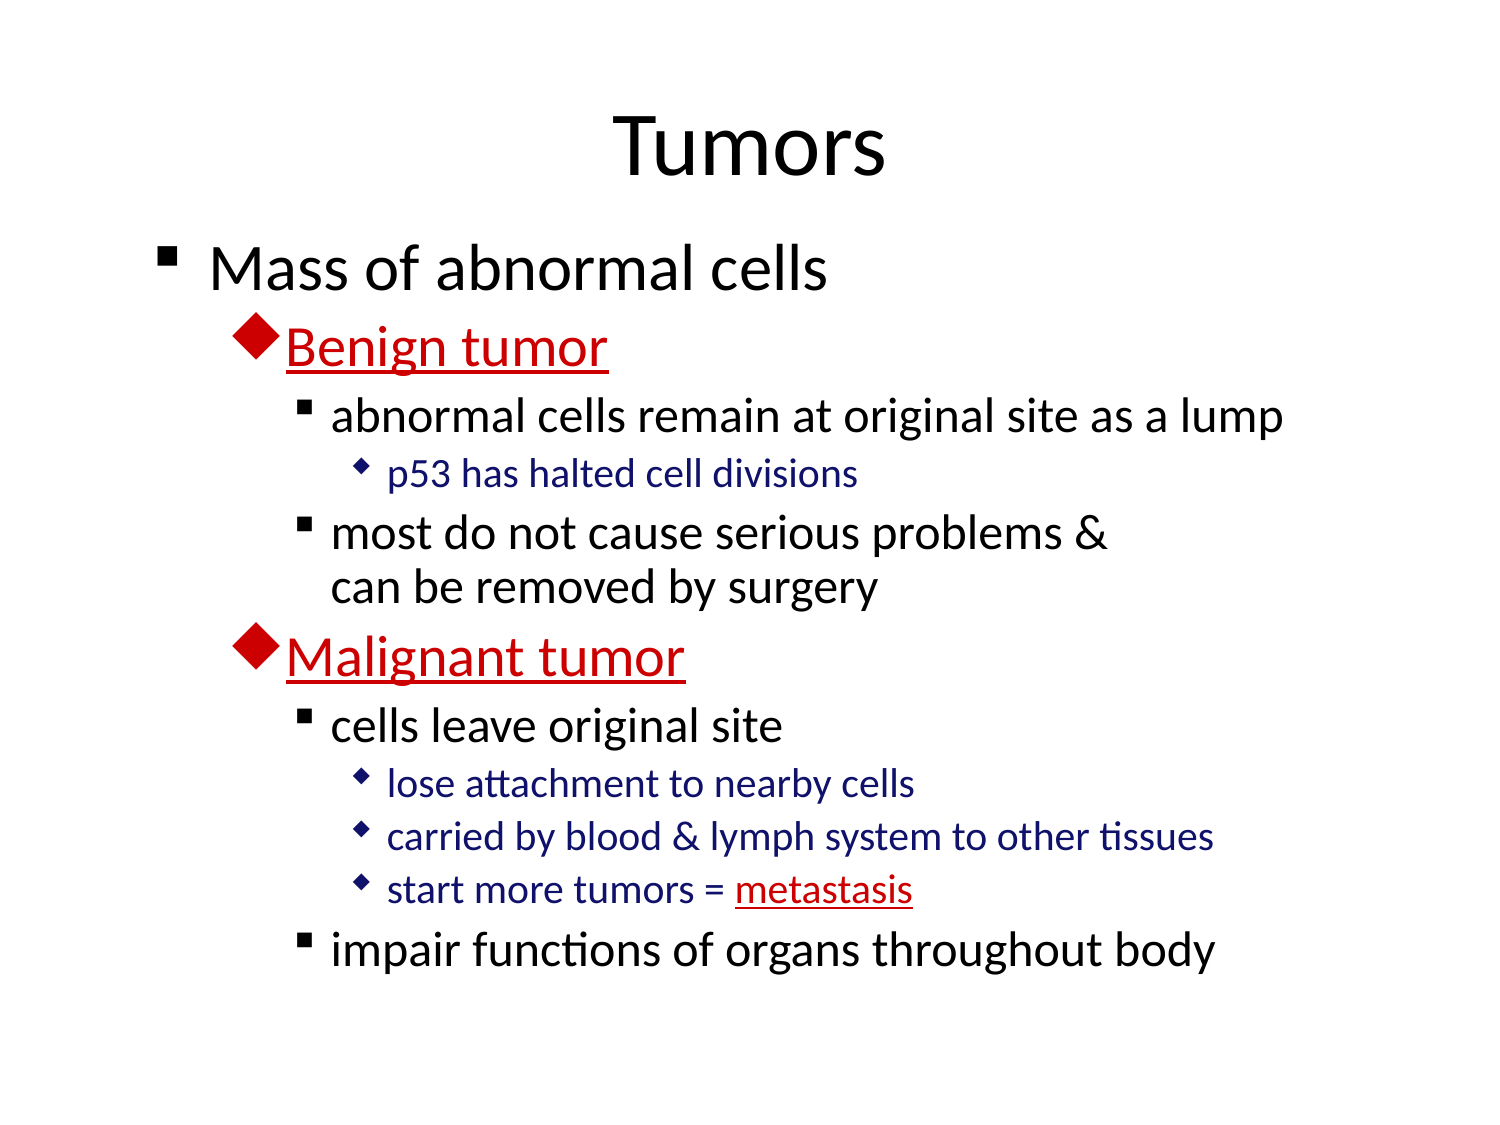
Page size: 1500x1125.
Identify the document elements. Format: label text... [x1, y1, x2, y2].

list Mass of abnormal cells Benign tumor abnormal cells remain at original site as a lump p53 has halted cell divisions most do not cause serious problems & can be removed by surgery Malignant tumor cells leave original site lose attachment to nearby cells carried by blood & lymph system to other tissues start more tumors = metastasis impair functions of organs throughout body [137, 224, 1413, 1063]
title Tumors [75, 45, 1425, 233]
